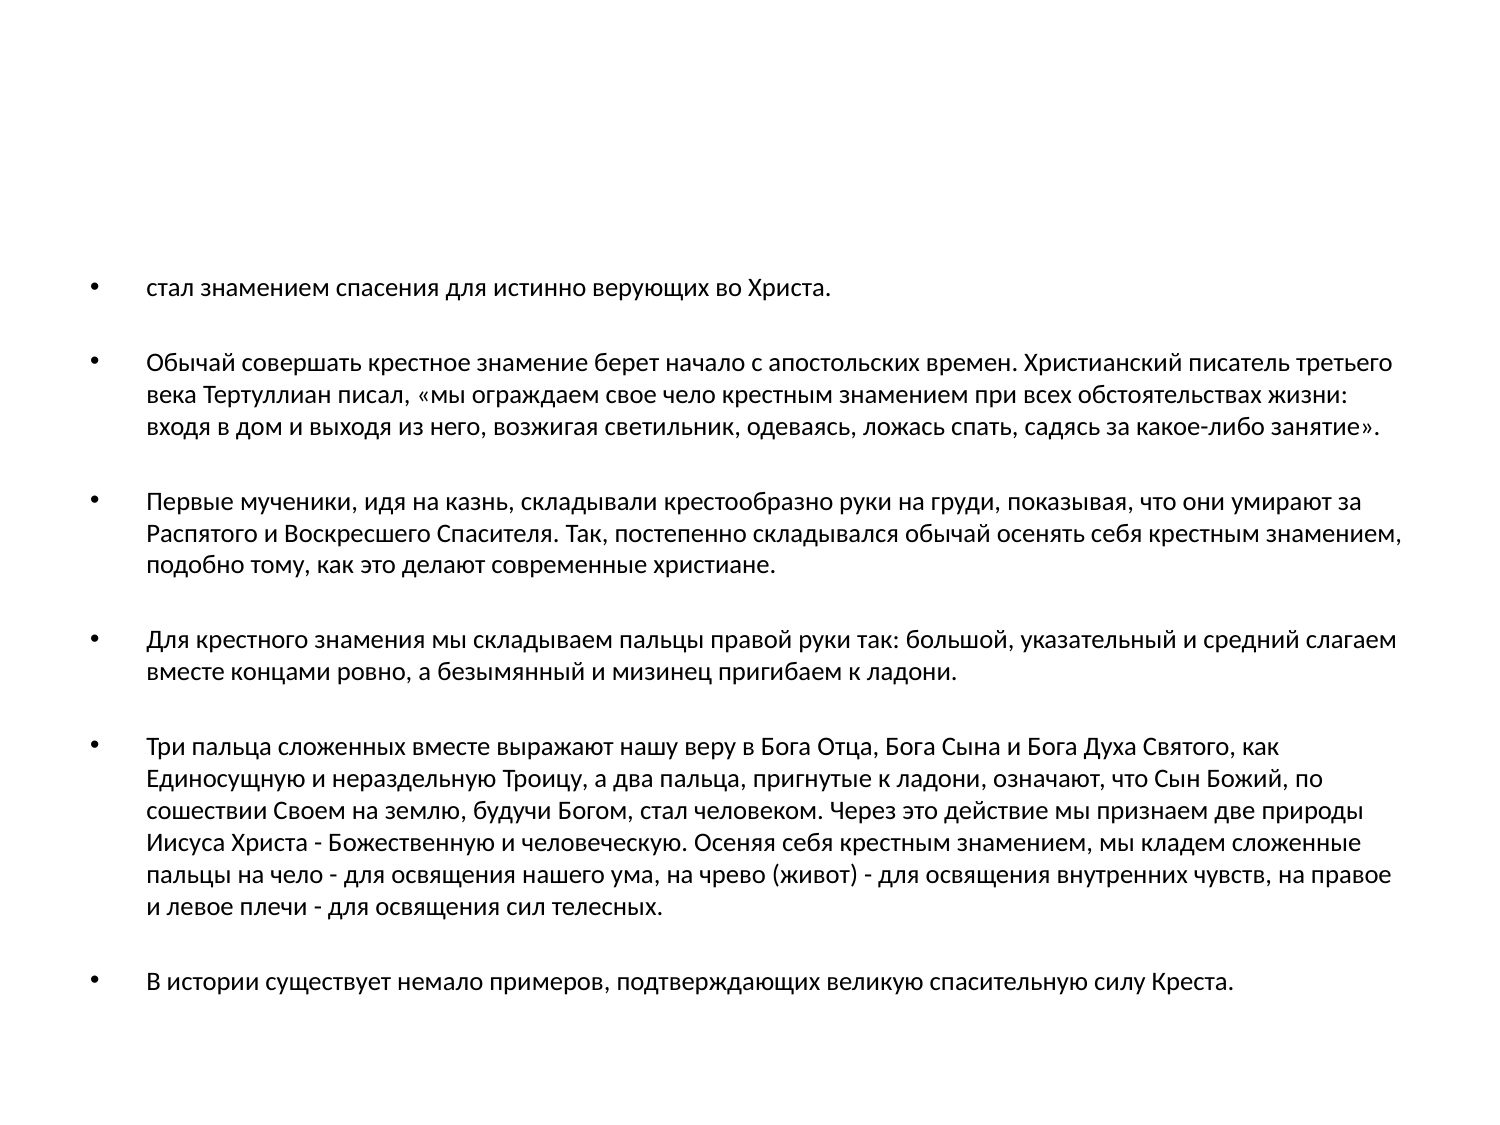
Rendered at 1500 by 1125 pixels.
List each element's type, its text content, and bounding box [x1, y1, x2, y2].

list стал знамением спасения для истинно верующих во Христа. Обычай совершать крестное знамение берет начало с апостольских времен. Христианский писатель третьего века Тертуллиан писал, «мы ограждаем свое чело крестным знамением при всех обстоятельствах жизни: входя в дом и выходя из него, возжигая светильник, одеваясь, ложась спать, садясь за какое-либо занятие». Первые мученики, идя на казнь, складывали крестообразно руки на груди, показывая, что они умирают за Распятого и Воскресшего Спасителя. Так, постепенно складывался обычай осенять себя крестным знамением, подобно тому, как это делают современные христиане. Для крестного знамения мы складываем пальцы правой руки так: большой, указательный и средний слагаем вместе концами ровно, а безымянный и мизинец пригибаем к ладони. Три пальца сложенных вместе выражают нашу веру в Бога Отца, Бога Сына и Бога Духа Святого, как Единосущную и нераздельную Троицу, а два пальца, пригнутые к ладони, означают, что Сын Божий, по сошествии Своем на землю, будучи Богом, стал человеком. Через это действие мы признаем две природы Иисуса Христа - Божественную и человеческую. Осеняя себя крестным знамением, мы кладем сложенные пальцы на чело - для освящения нашего ума, на чрево (живот) - для освящения внутренних чувств, на правое и левое плечи - для освящения сил телесных. В истории существует немало примеров, подтверждающих великую спасительную силу Креста. [75, 262, 1425, 1005]
